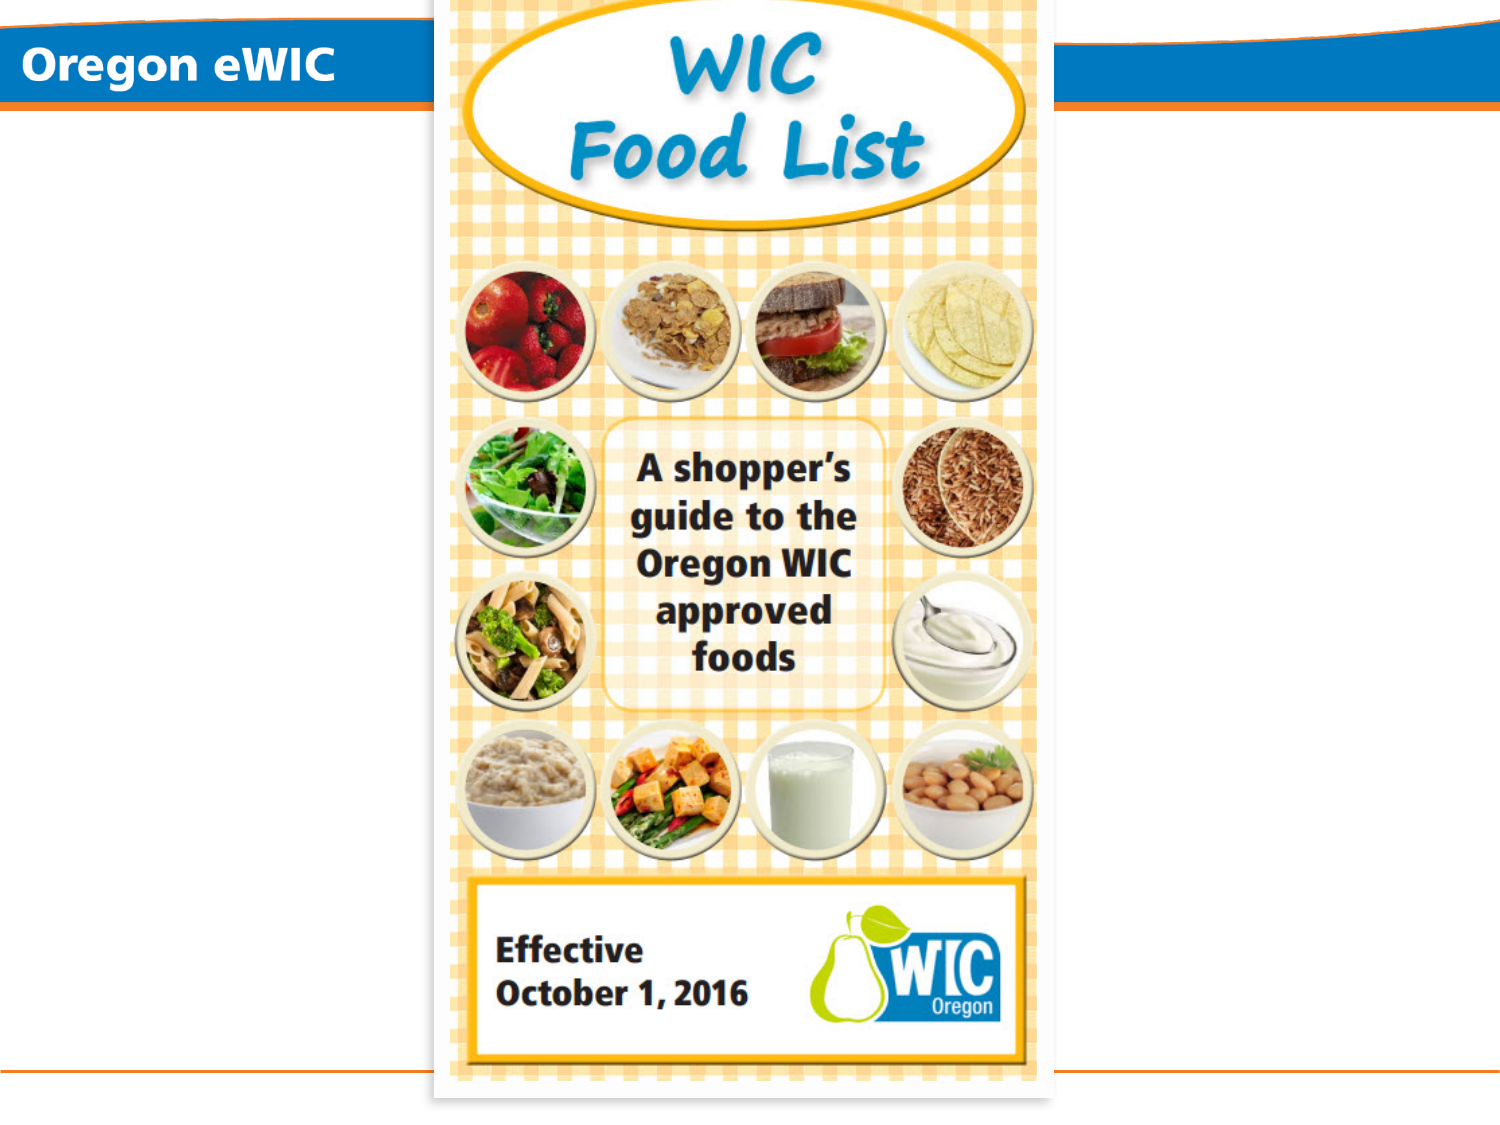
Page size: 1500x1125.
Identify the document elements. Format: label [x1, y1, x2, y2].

picture [1054, 12, 1500, 111]
picture [450, 0, 1037, 1082]
picture [0, 1069, 434, 1075]
picture [0, 12, 434, 111]
picture [1054, 1069, 1500, 1075]
